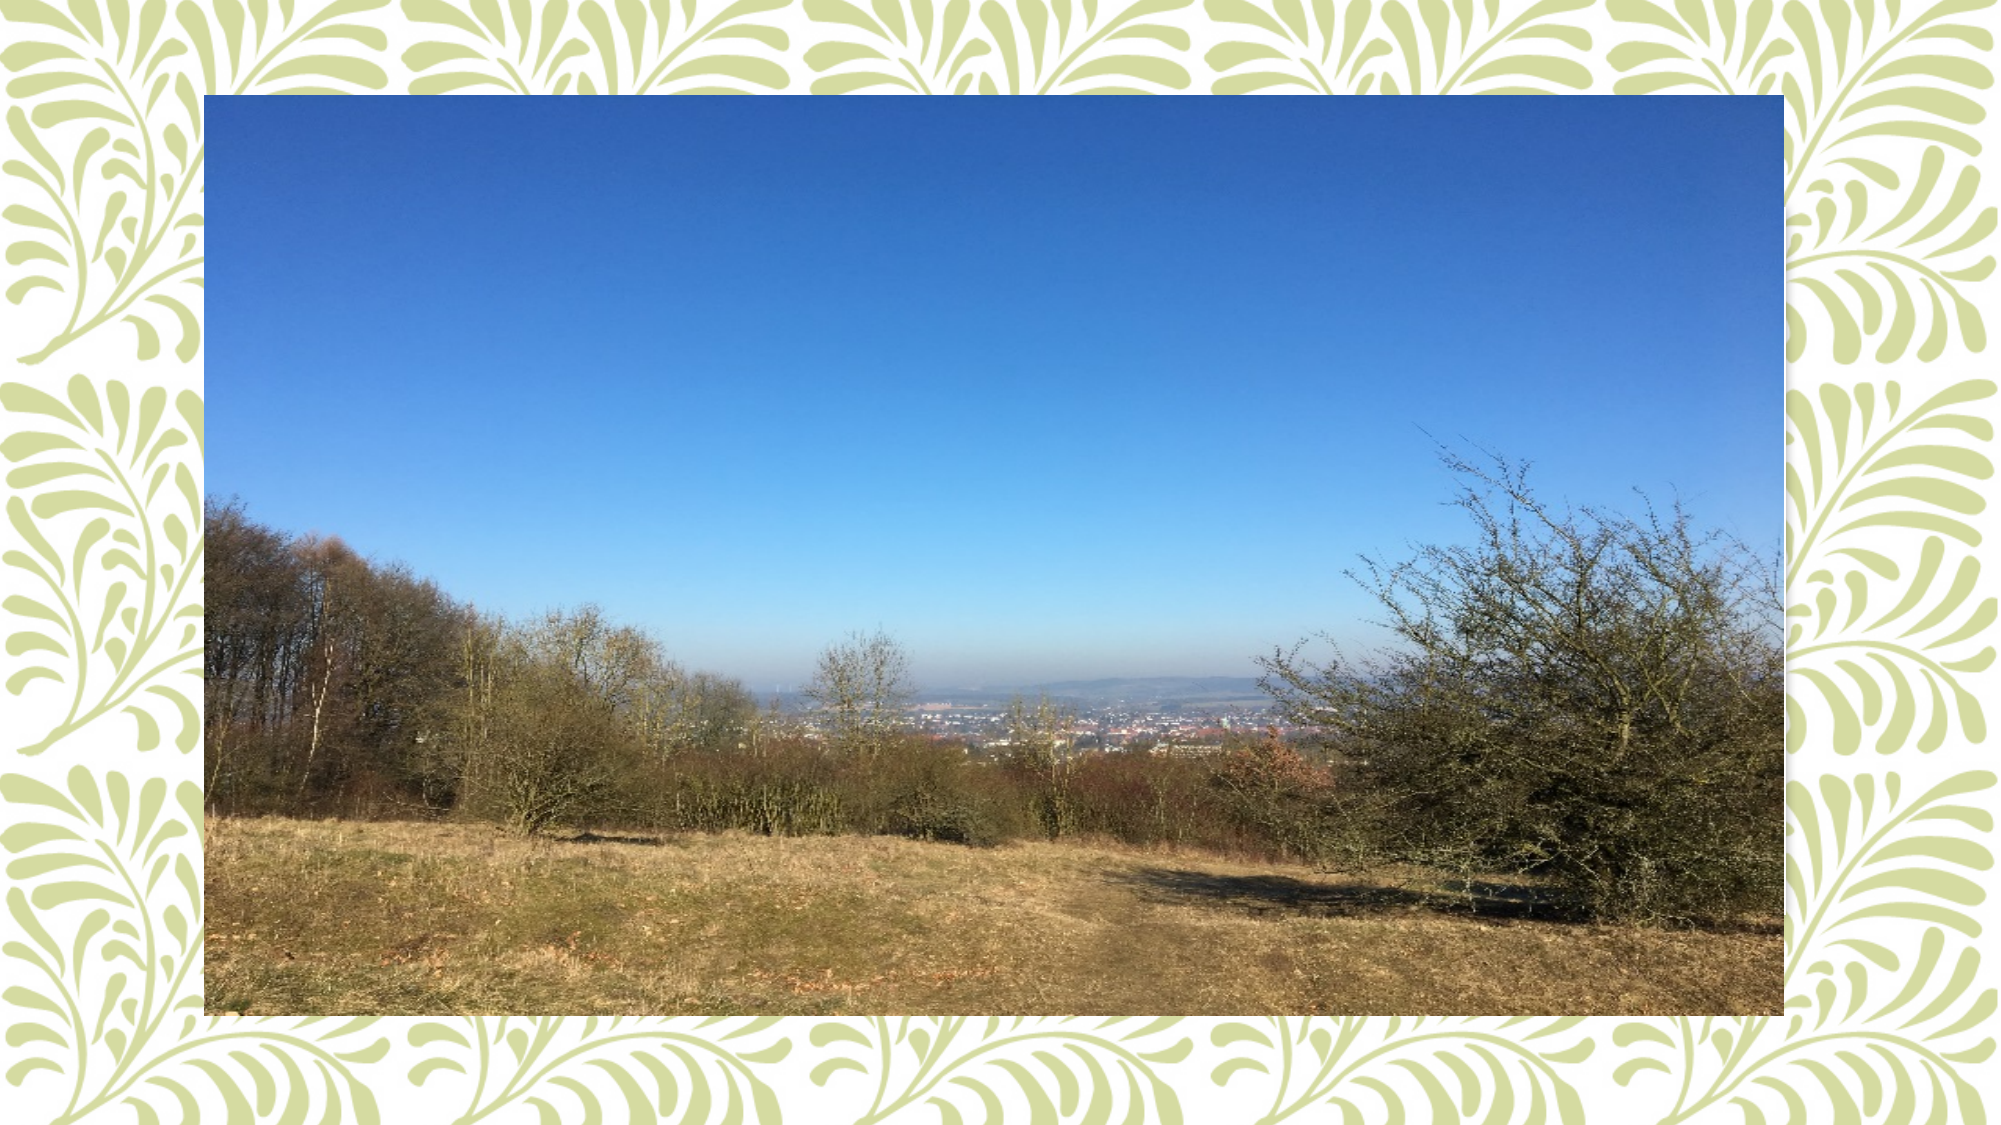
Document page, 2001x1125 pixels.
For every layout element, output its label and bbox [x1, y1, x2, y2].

picture [204, 95, 1784, 1016]
